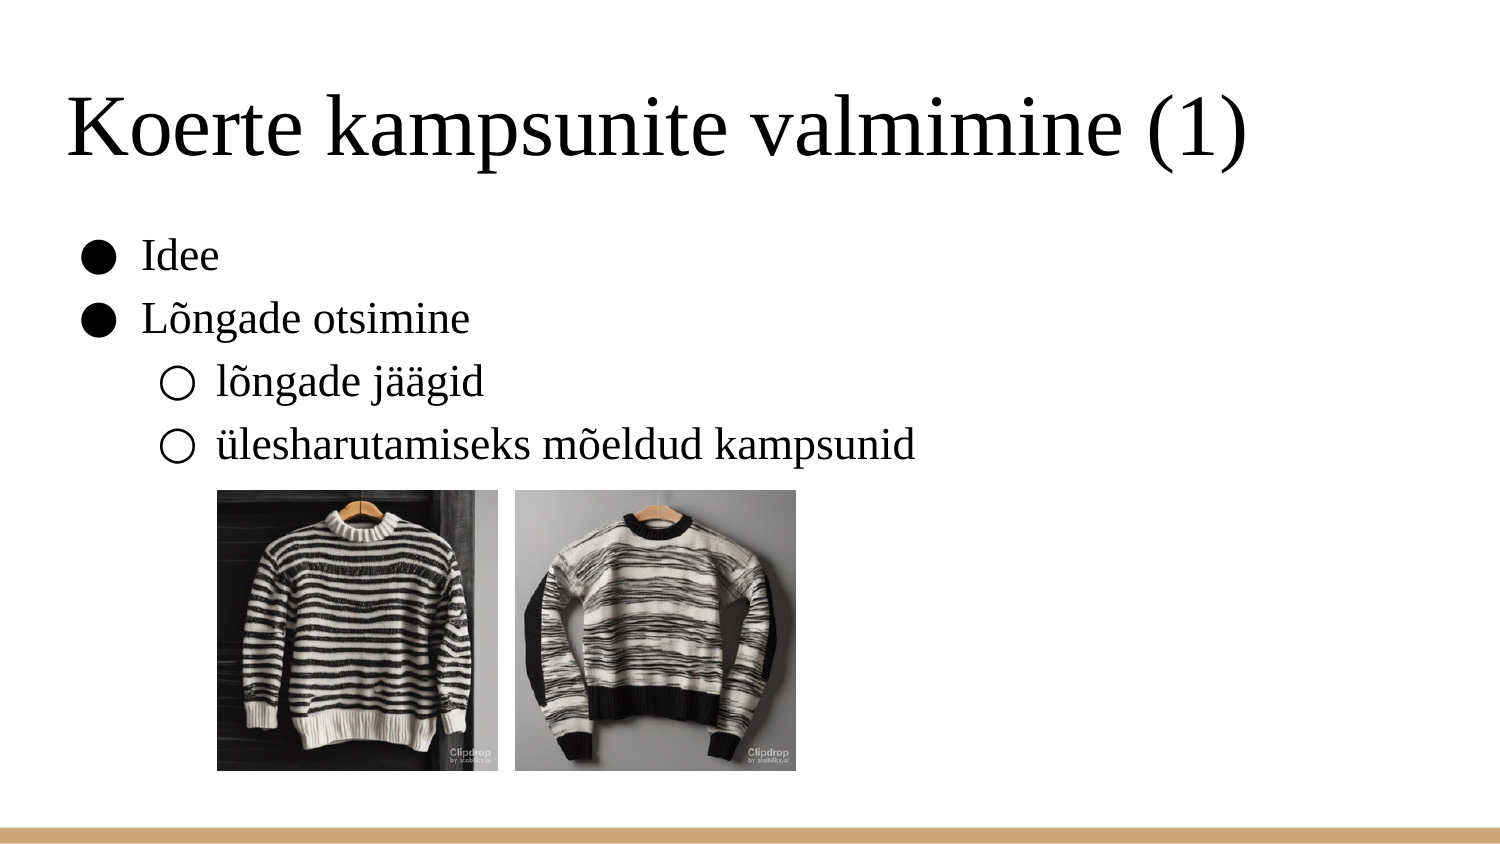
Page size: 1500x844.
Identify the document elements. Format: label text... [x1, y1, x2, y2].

picture [515, 490, 796, 771]
picture [217, 490, 498, 771]
list Idee Lõngade otsimine lõngade jäägid ülesharutamiseks mõeldud kampsunid [51, 200, 1449, 752]
title Koerte kampsunite valmimine (1) [51, 51, 1449, 189]
